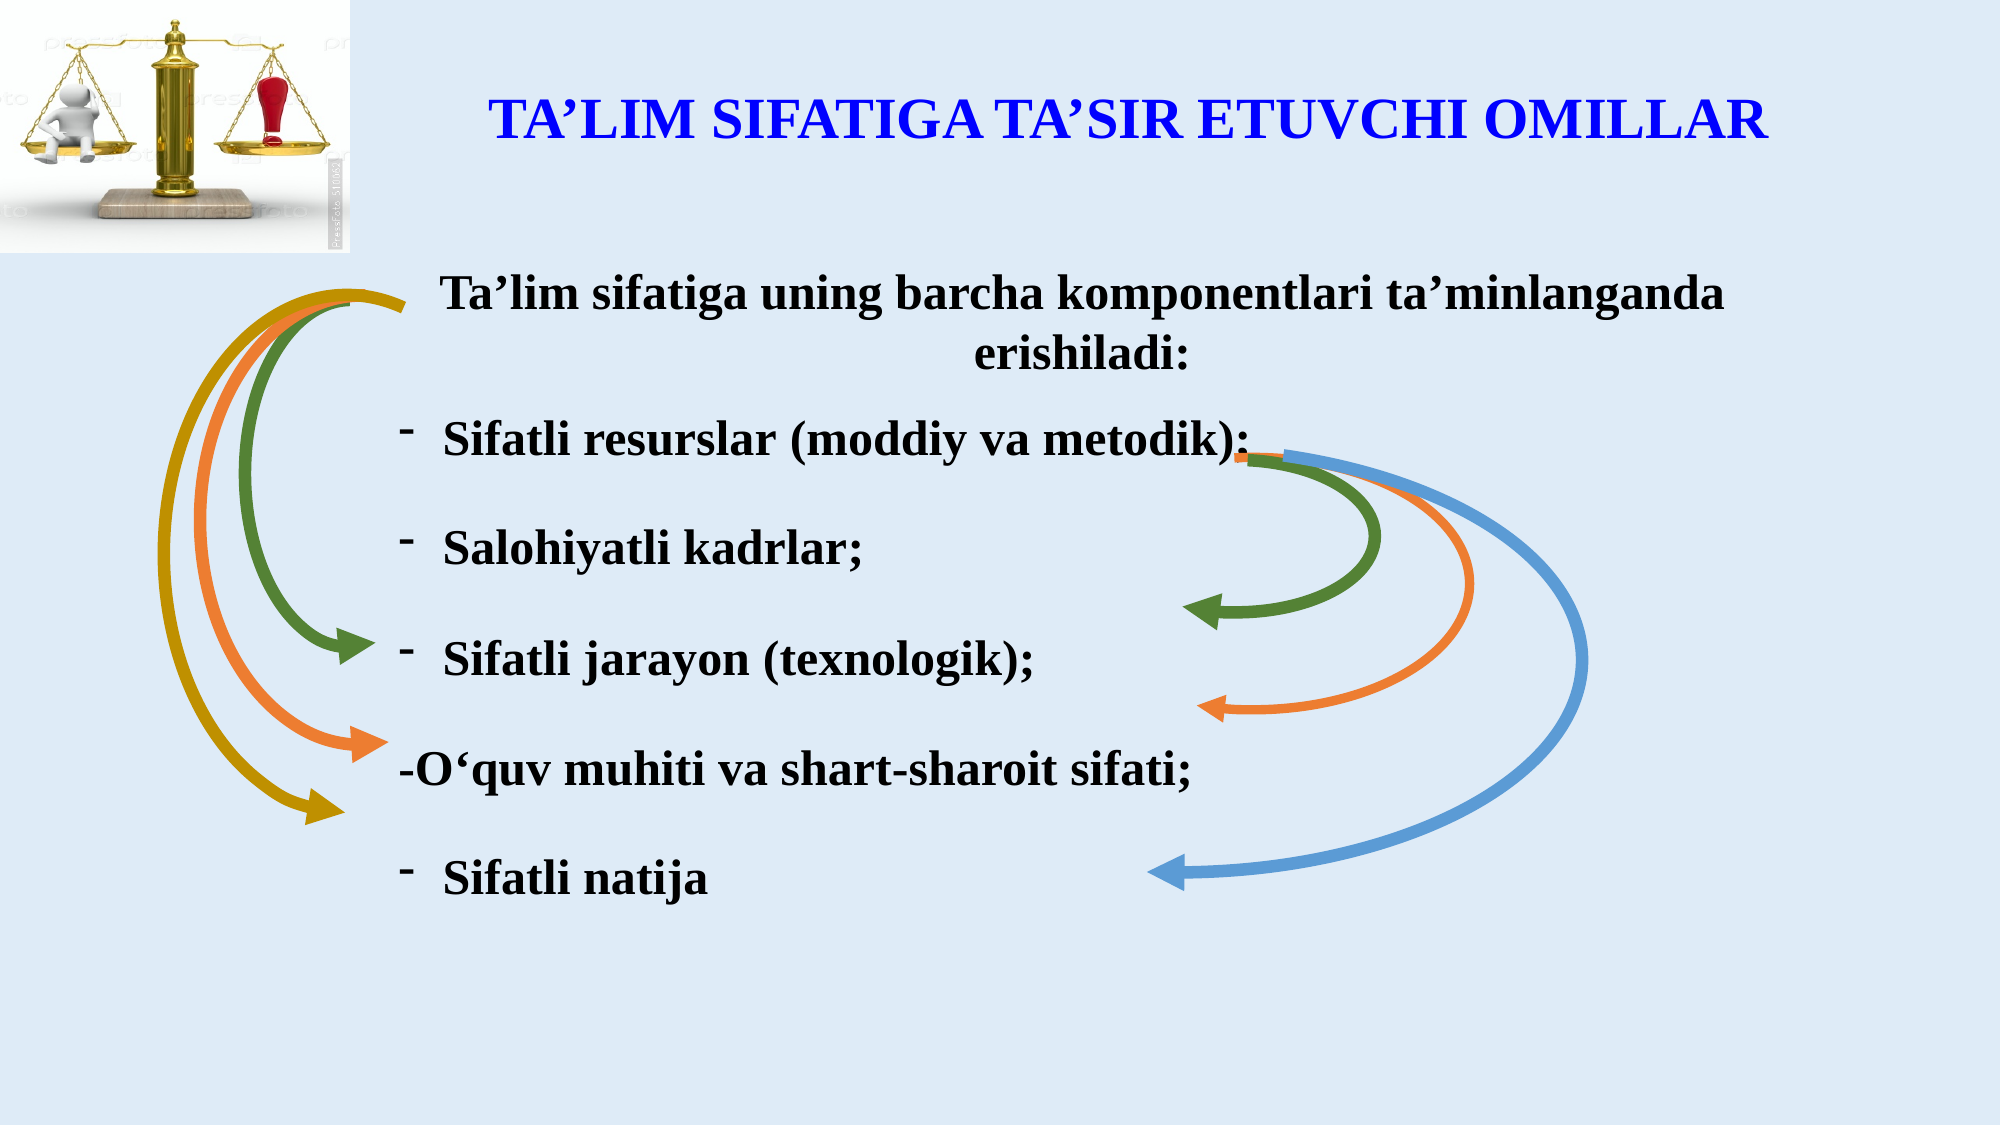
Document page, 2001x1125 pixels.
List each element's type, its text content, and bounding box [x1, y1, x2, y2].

text_box [1146, 453, 1584, 879]
text_box [1234, 455, 1282, 502]
text_box [346, 489, 389, 751]
text_box [1182, 459, 1279, 616]
text_box Ta’lim sifatiga uning barcha komponentlari ta’minlanganda erishiladi: Sifatli resurslar (moddiy va metodik); Salohiyatli kadrlar; Sifatli jarayon (texnologik); -O‘quv muhiti va shart-sharoit sifati; Sifatli natija [324, 252, 1840, 913]
picture [0, 0, 350, 253]
text_box TA’LIM SIFATIGA TA’SIR ETUVCHI OMILLAR [450, 72, 1808, 158]
text_box [163, 294, 404, 818]
